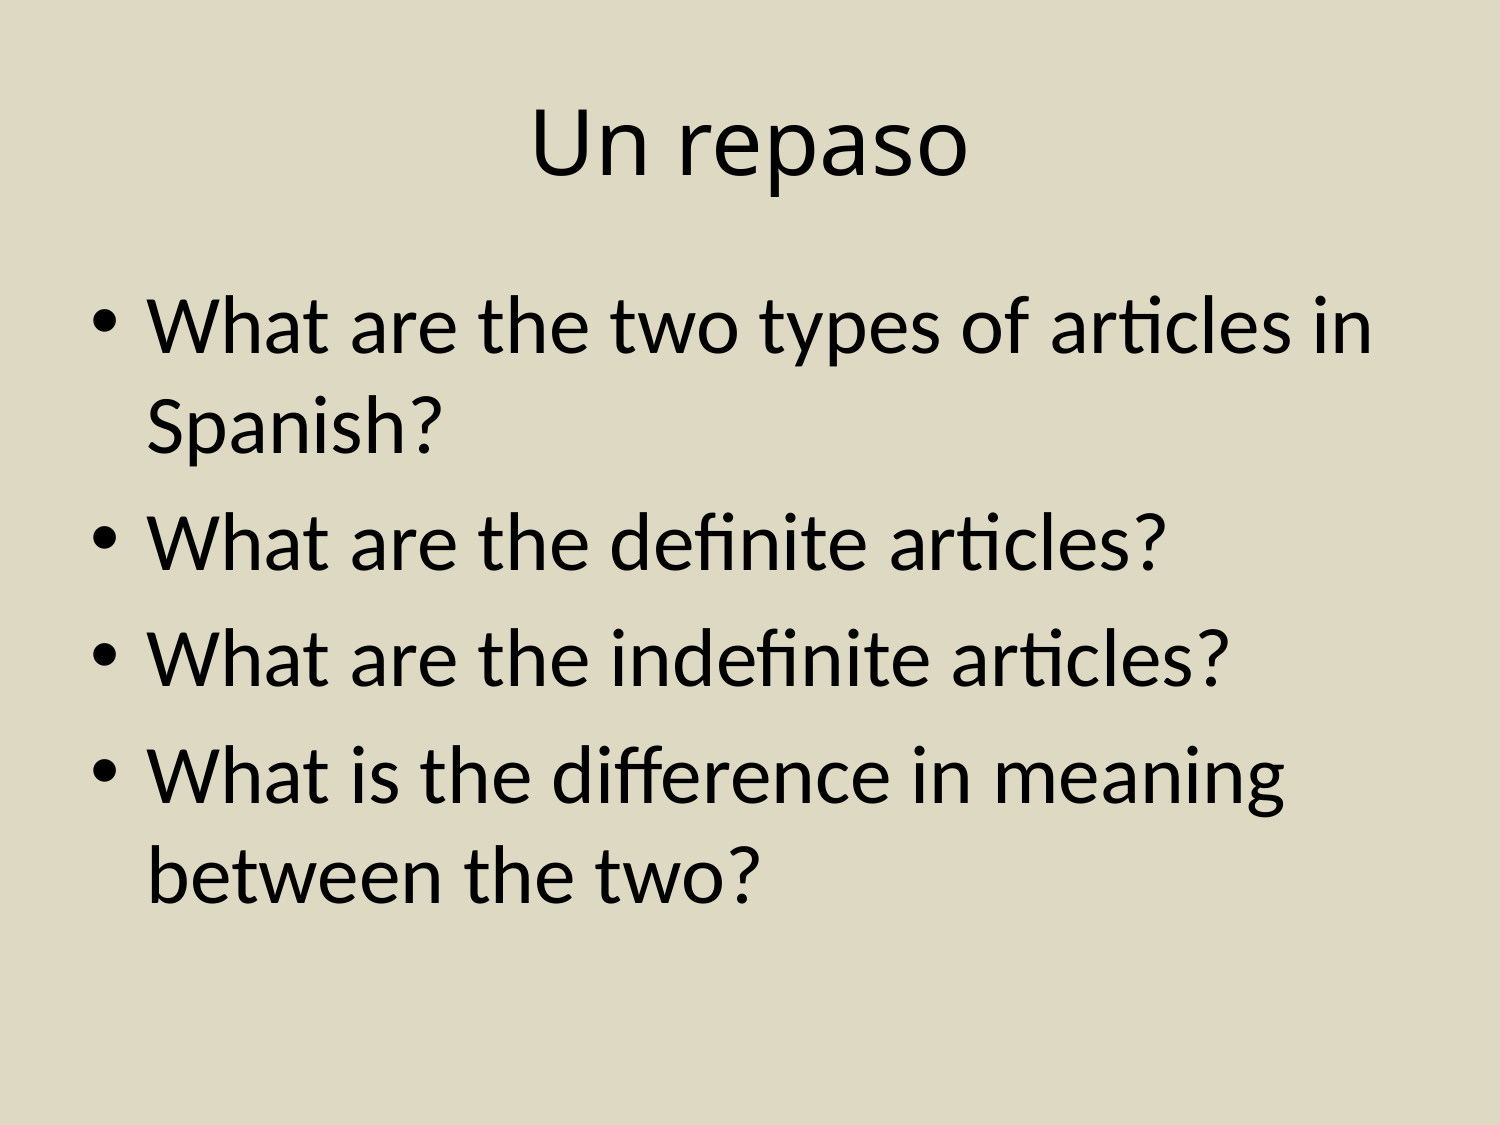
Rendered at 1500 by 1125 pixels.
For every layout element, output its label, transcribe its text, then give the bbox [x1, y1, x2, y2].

title Un repaso [75, 45, 1425, 233]
list What are the two types of articles in Spanish? What are the definite articles? What are the indefinite articles? What is the difference in meaning between the two? [75, 262, 1425, 1005]
